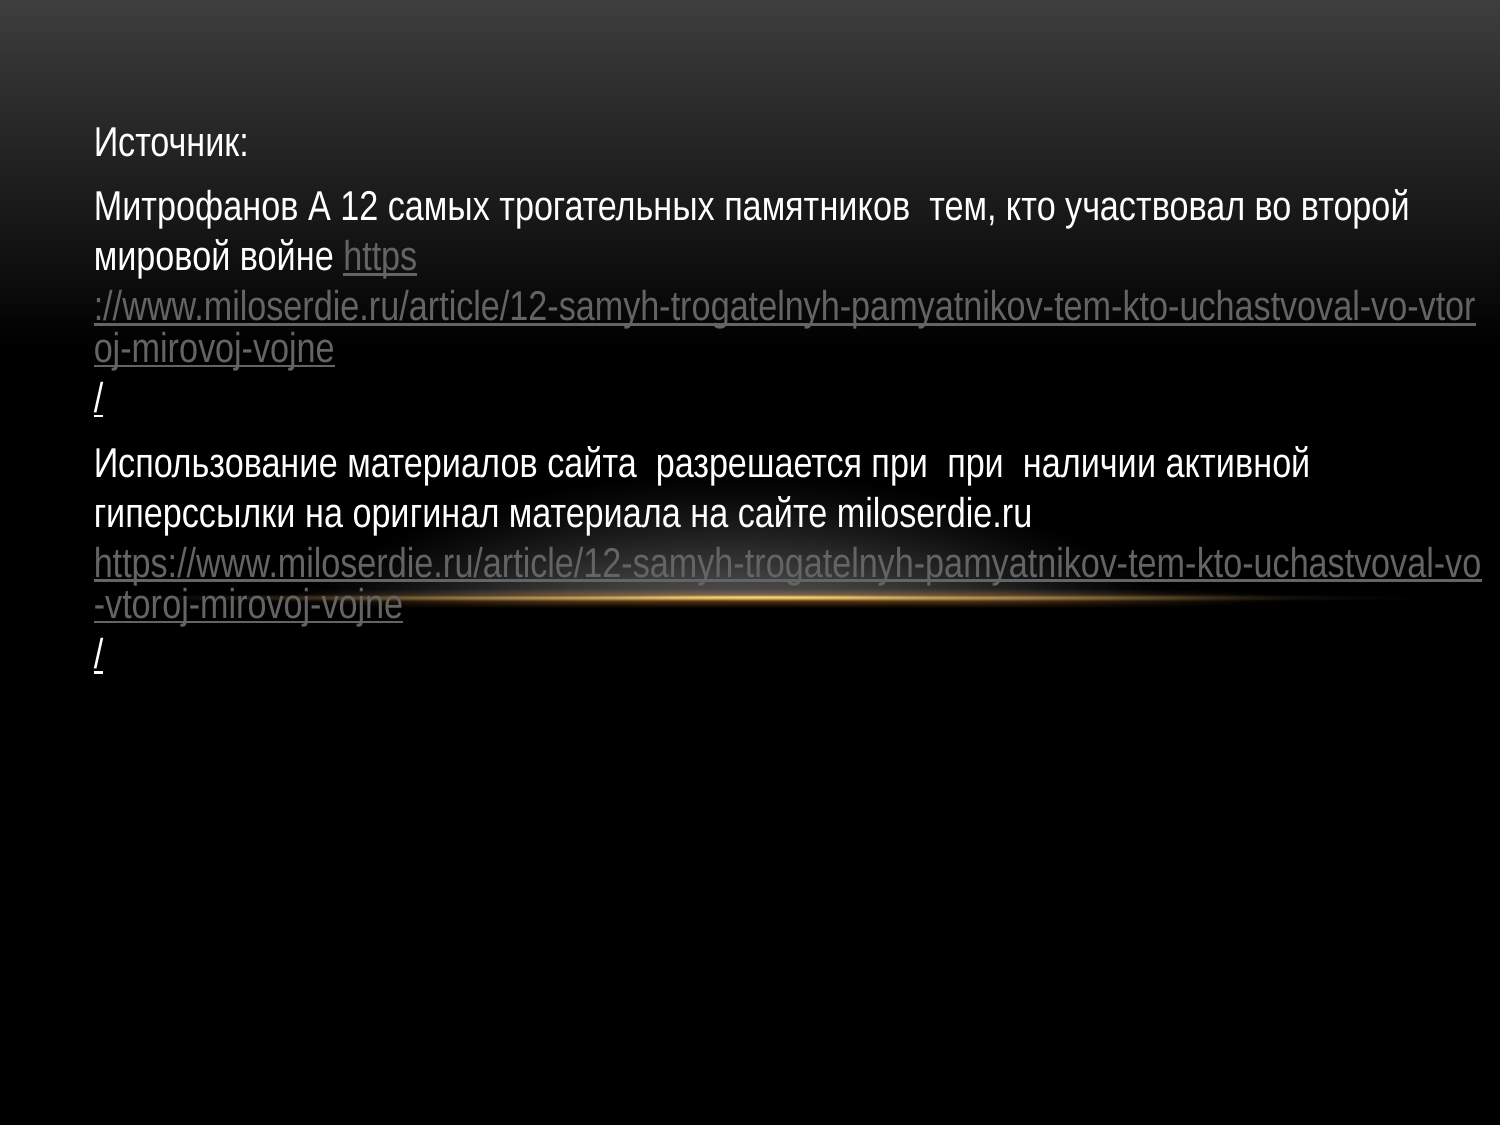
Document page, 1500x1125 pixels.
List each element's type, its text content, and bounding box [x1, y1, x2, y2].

text_box Источник: Митрофанов А 12 самых трогательных памятников тем, кто участвовал во второй мировой войне https://www.miloserdie.ru/article/12-samyh-trogatelnyh-pamyatnikov-tem-kto-uchastvoval-vo-vtoroj-mirovoj-vojne/ Использование материалов сайта разрешается при при наличии активной гиперссылки на оригинал материала на сайте miloserdie.ru https://www.miloserdie.ru/article/12-samyh-trogatelnyh-pamyatnikov-tem-kto-uchastvoval-vo-vtoroj-mirovoj-vojne/ [71, 314, 1500, 523]
picture [0, 0, 1500, 750]
